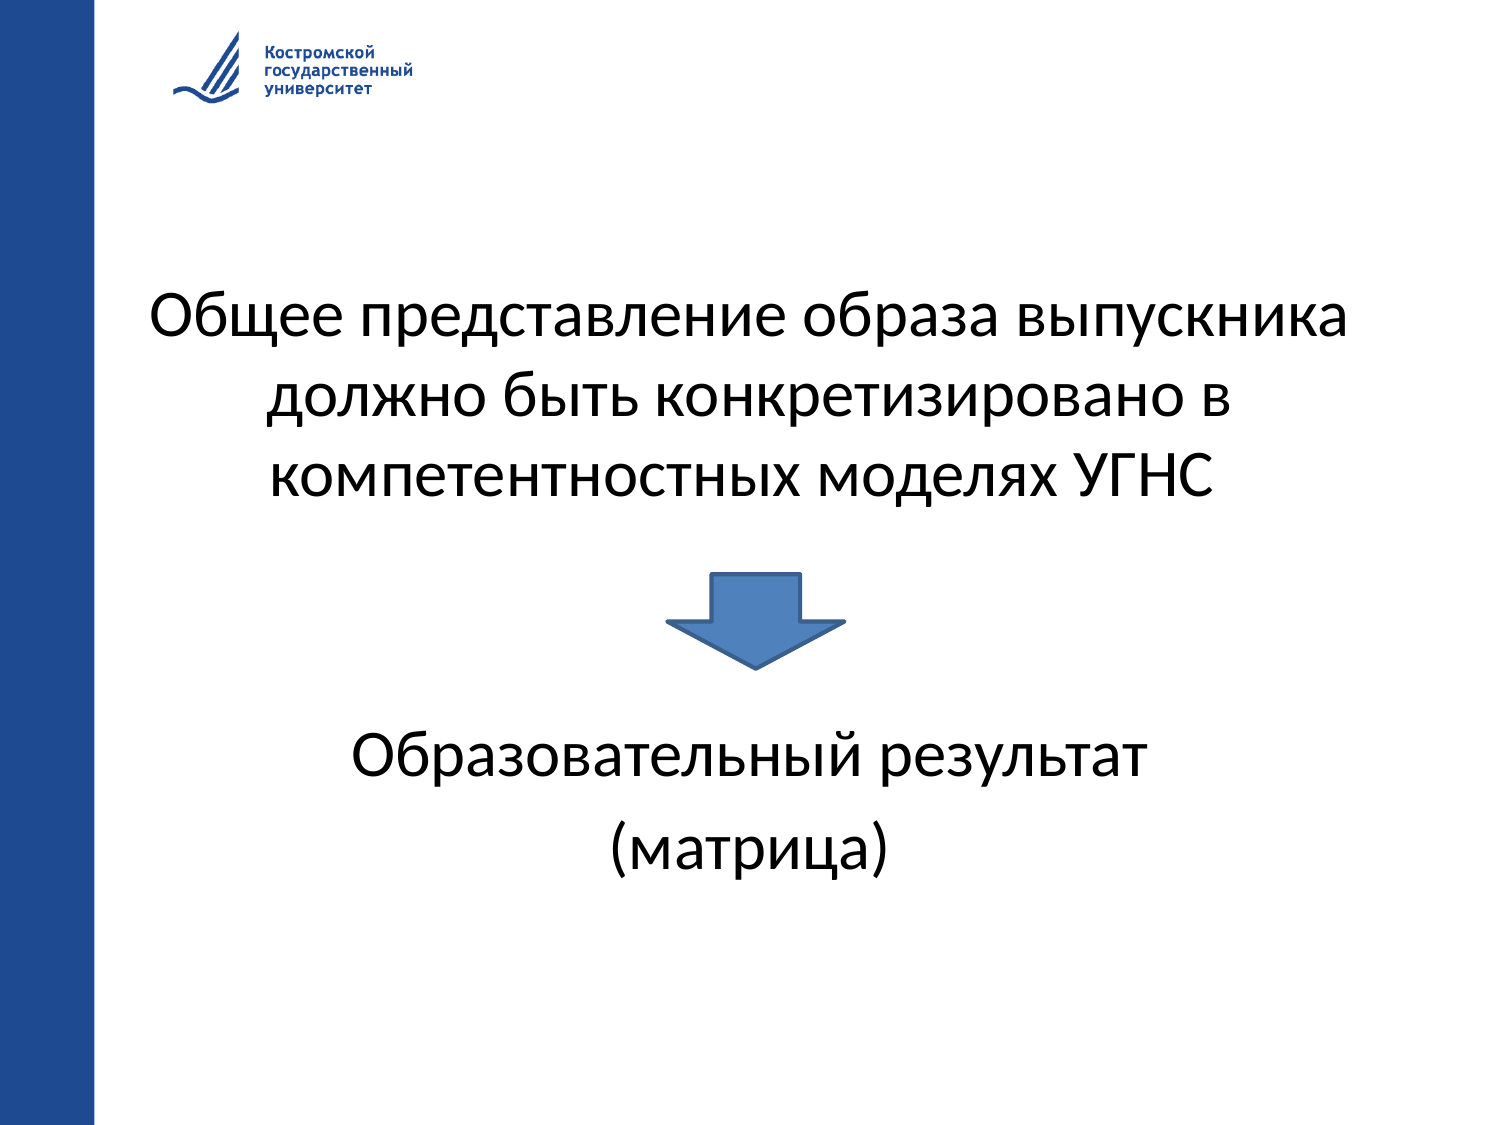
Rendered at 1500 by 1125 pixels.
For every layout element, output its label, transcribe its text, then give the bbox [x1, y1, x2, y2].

picture [170, 30, 414, 105]
text_box [665, 572, 847, 671]
text_box [0, 0, 95, 1125]
list Общее представление образа выпускника должно быть конкретизировано в компетентностных моделях УГНС Образовательный результат (матрица) [95, 262, 1425, 1005]
